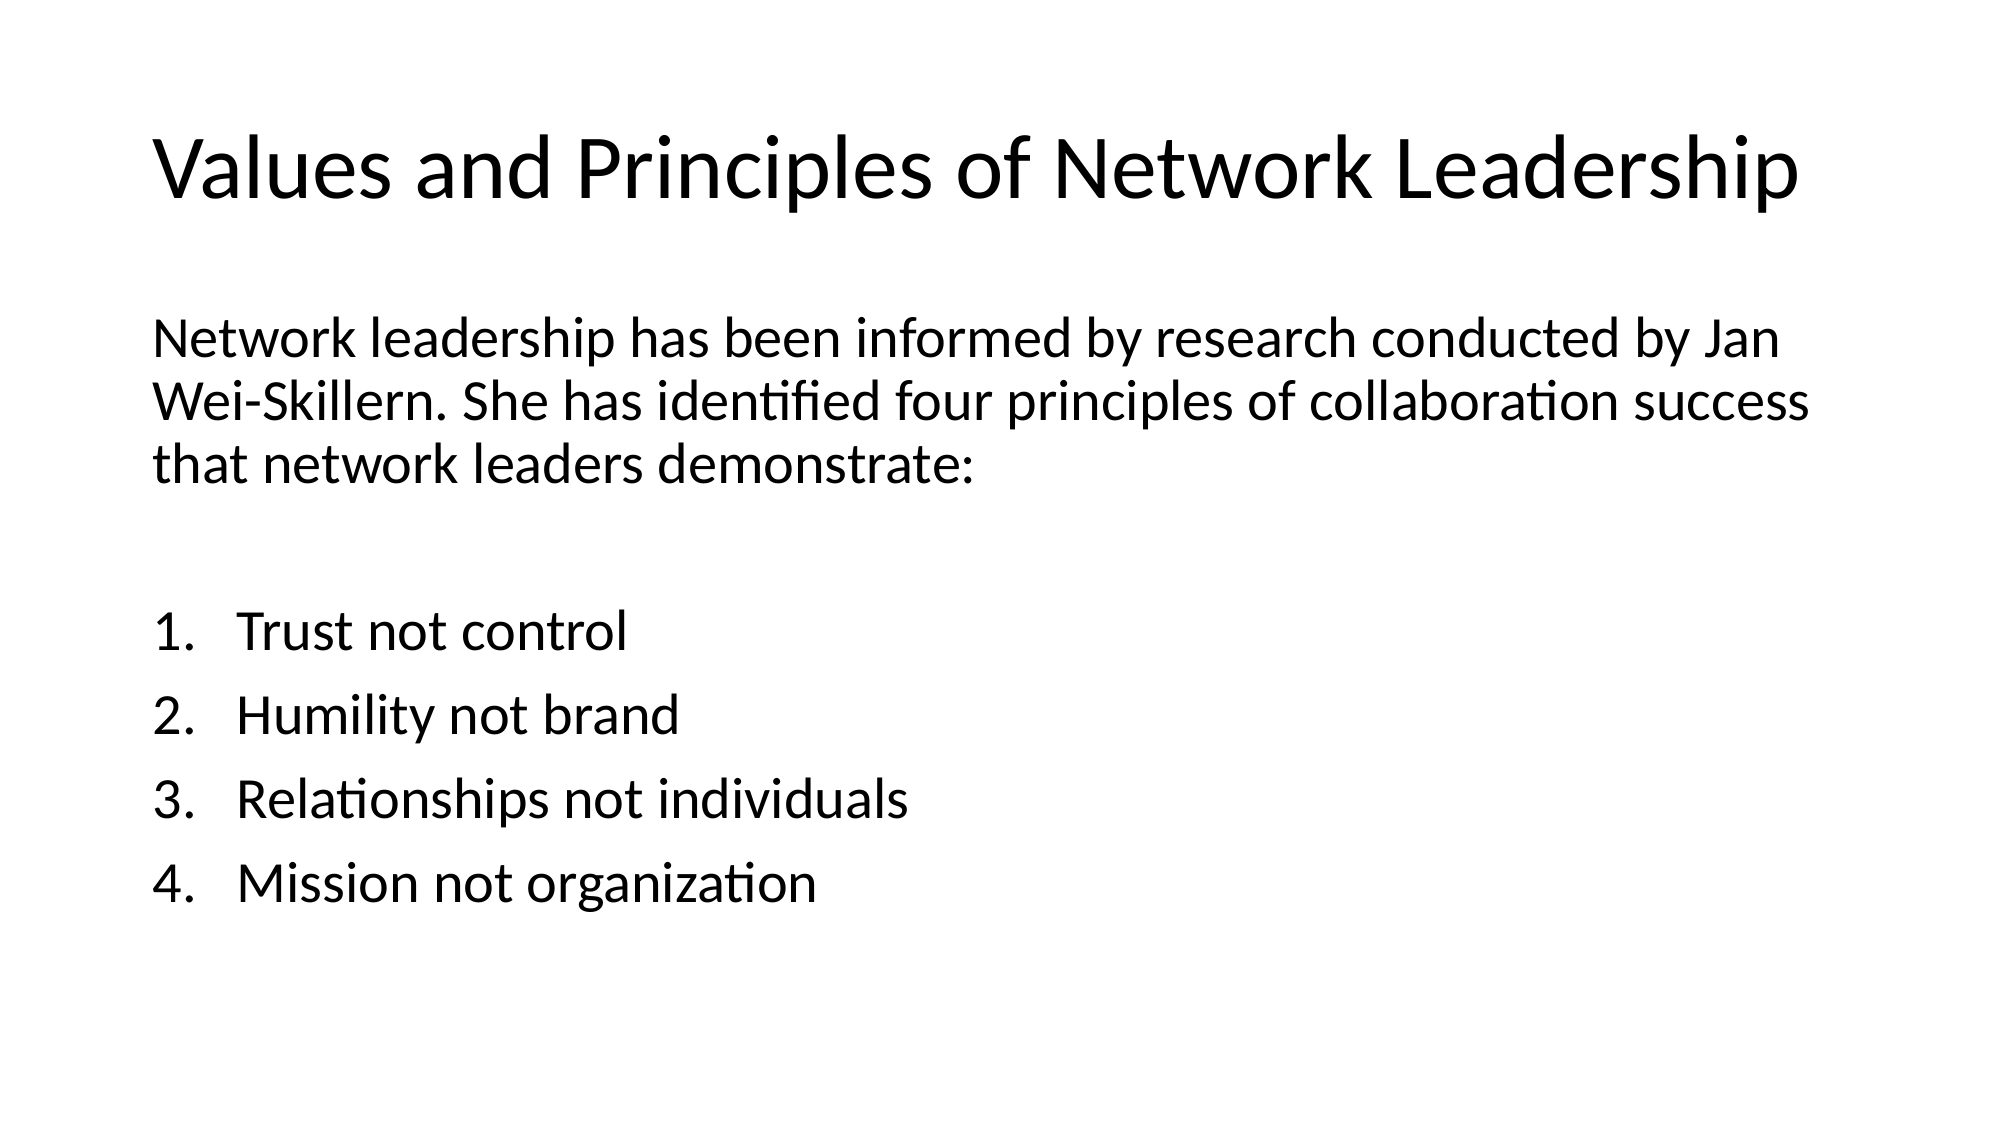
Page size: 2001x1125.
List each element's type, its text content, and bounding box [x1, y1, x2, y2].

list Network leadership has been informed by research conducted by Jan Wei-Skillern. She has identified four principles of collaboration success that network leaders demonstrate: Trust not control Humility not brand Relationships not individuals Mission not organization [137, 299, 1863, 1014]
title Values and Principles of Network Leadership [137, 59, 1863, 278]
